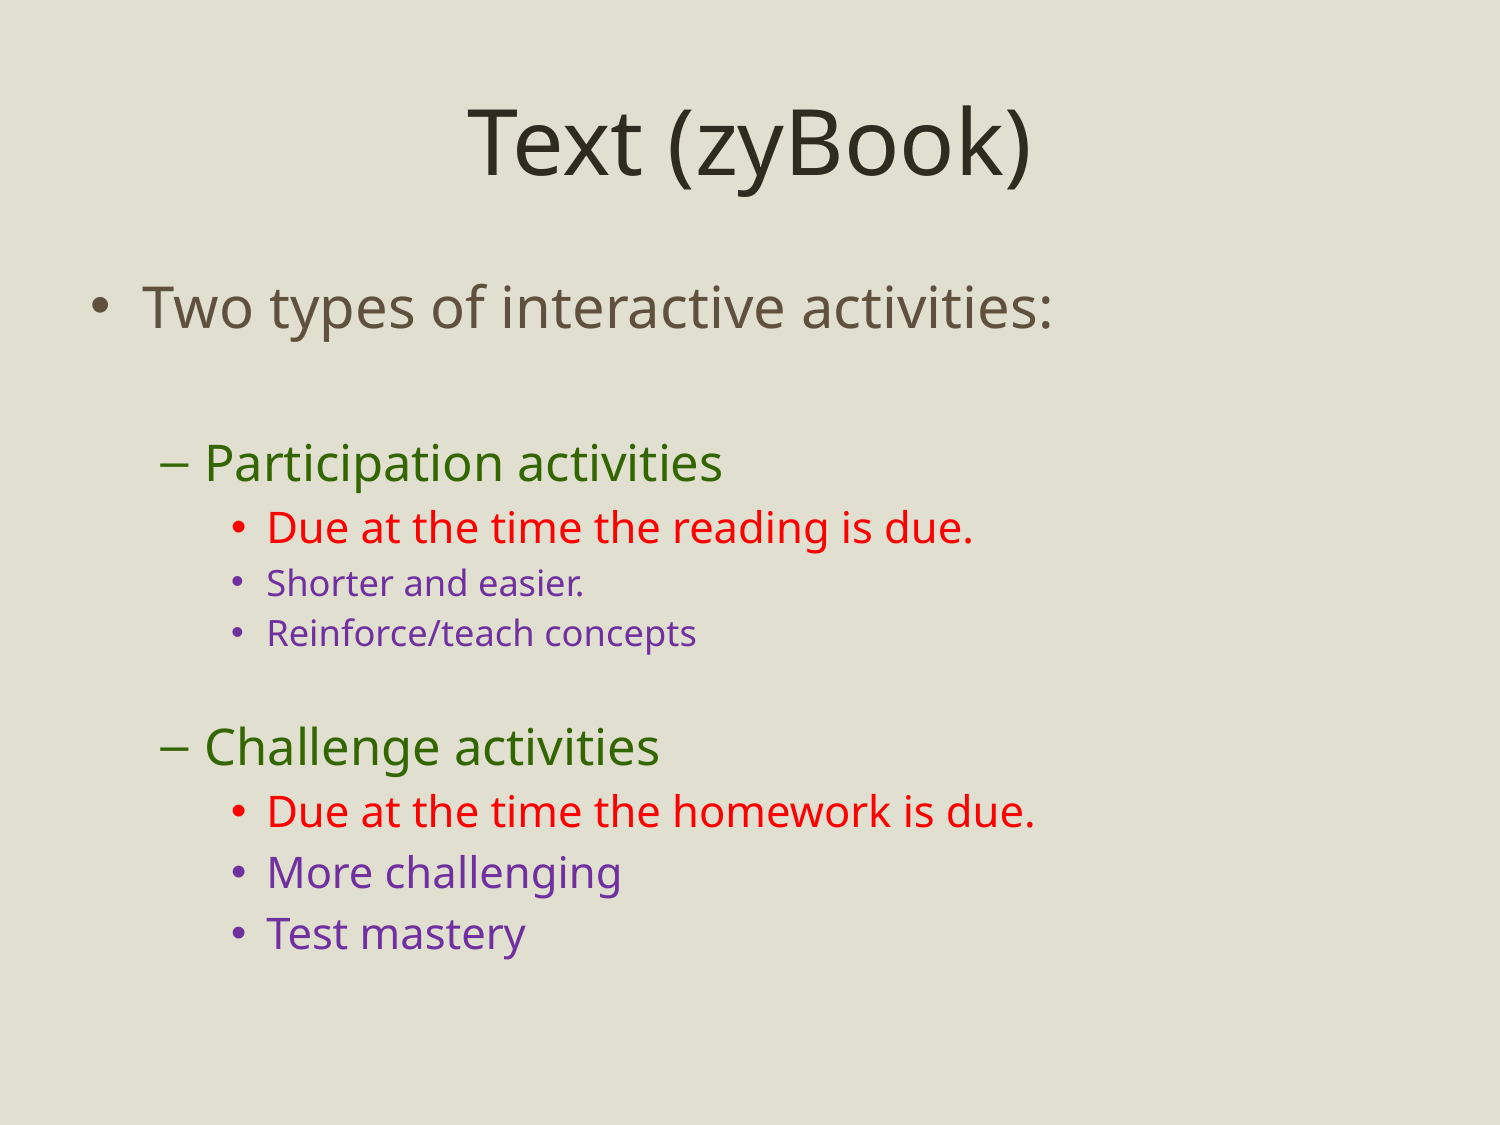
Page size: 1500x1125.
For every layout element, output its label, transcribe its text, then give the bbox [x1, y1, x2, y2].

title Text (zyBook) [75, 45, 1425, 233]
list Two types of interactive activities: Participation activities Due at the time the reading is due. Shorter and easier. Reinforce/teach concepts Challenge activities Due at the time the homework is due. More challenging Test mastery [75, 262, 1450, 1038]
